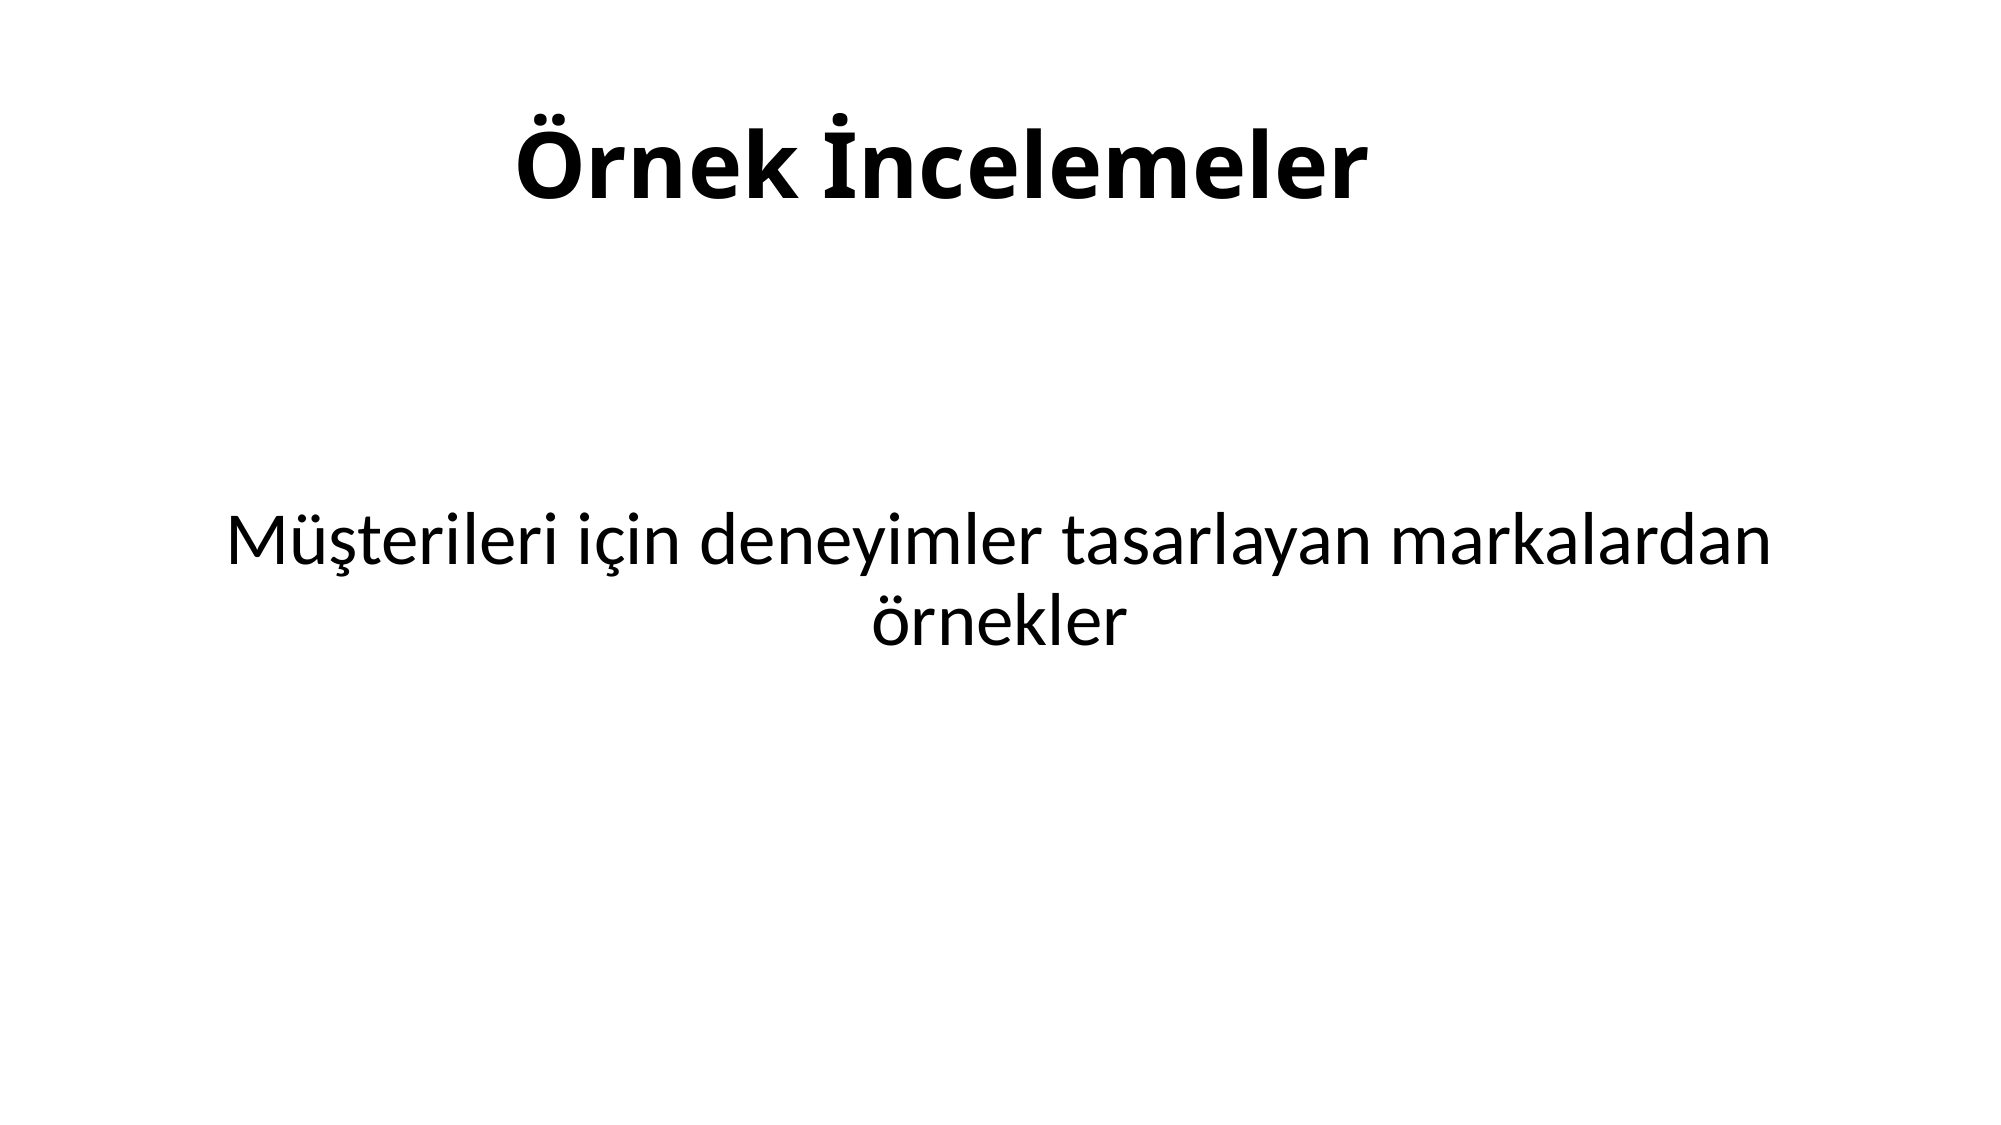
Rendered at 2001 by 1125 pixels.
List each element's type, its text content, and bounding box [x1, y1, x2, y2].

list Müşterileri için deneyimler tasarlayan markalardan örnekler [137, 299, 1863, 1014]
title Örnek İncelemeler [21, 59, 1863, 278]
